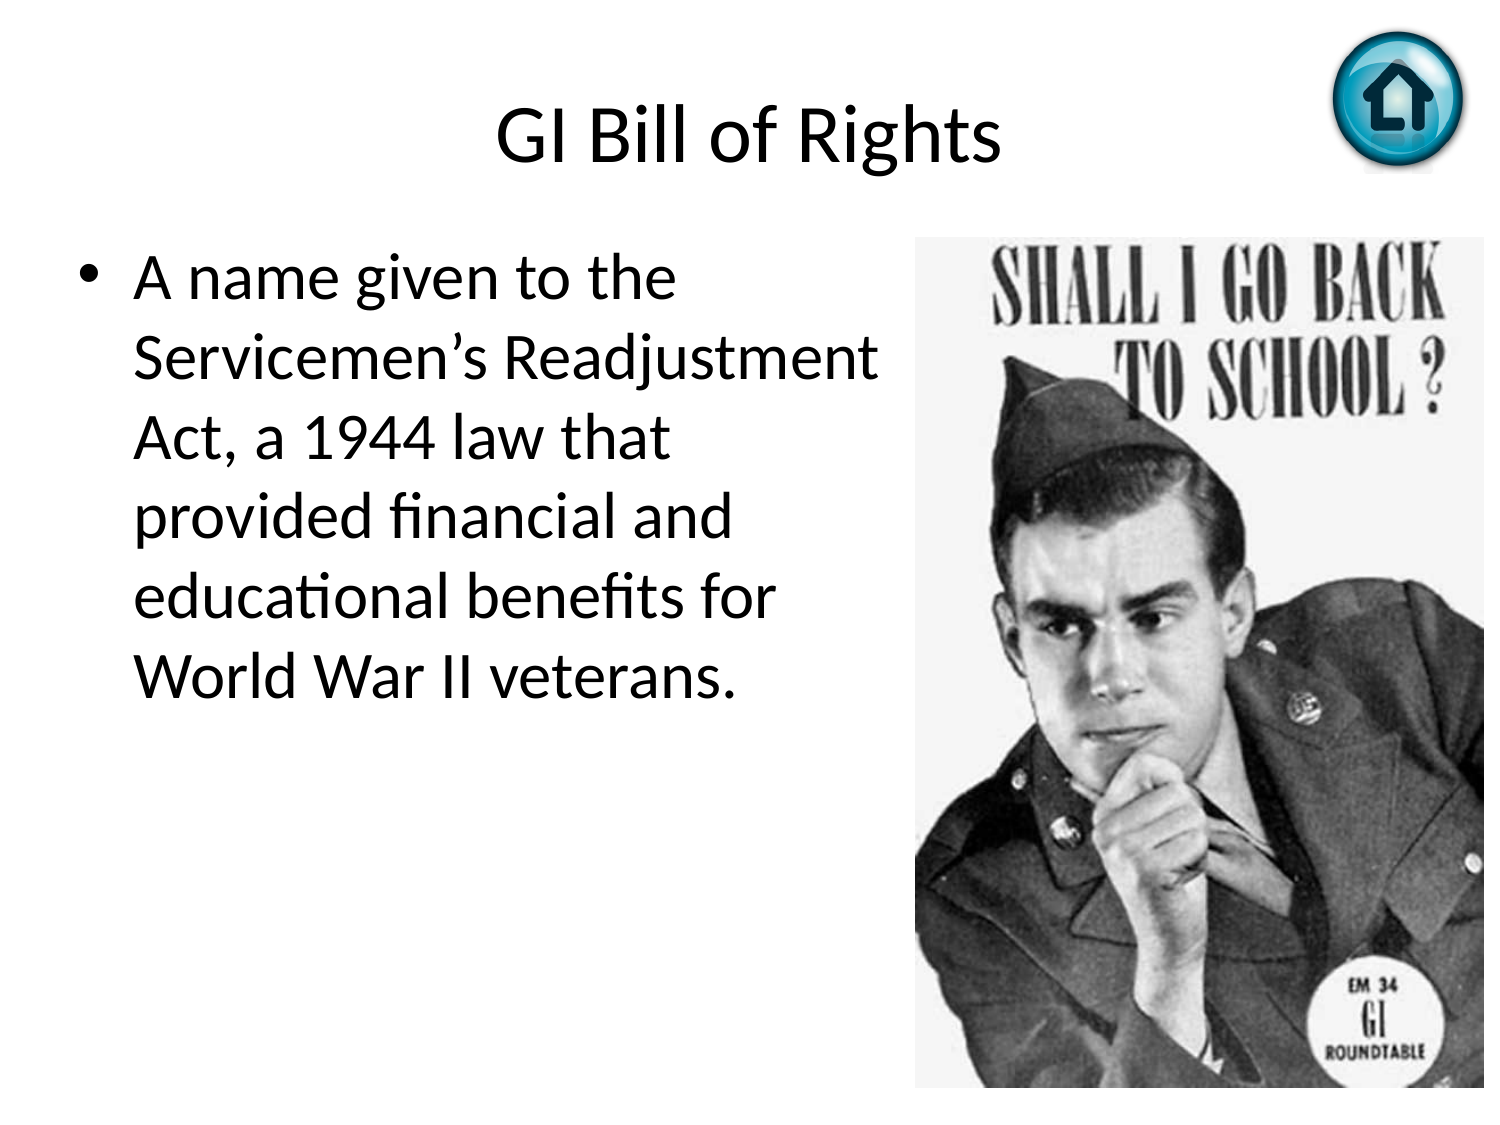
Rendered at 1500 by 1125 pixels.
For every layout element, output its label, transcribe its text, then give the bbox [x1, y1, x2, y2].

picture [914, 237, 1484, 1088]
list A name given to the Servicemen’s Readjustment Act, a 1944 law that provided financial and educational benefits for World War II veterans. [62, 224, 900, 1063]
picture [1322, 24, 1473, 175]
title GI Bill of Rights [75, 45, 1425, 213]
